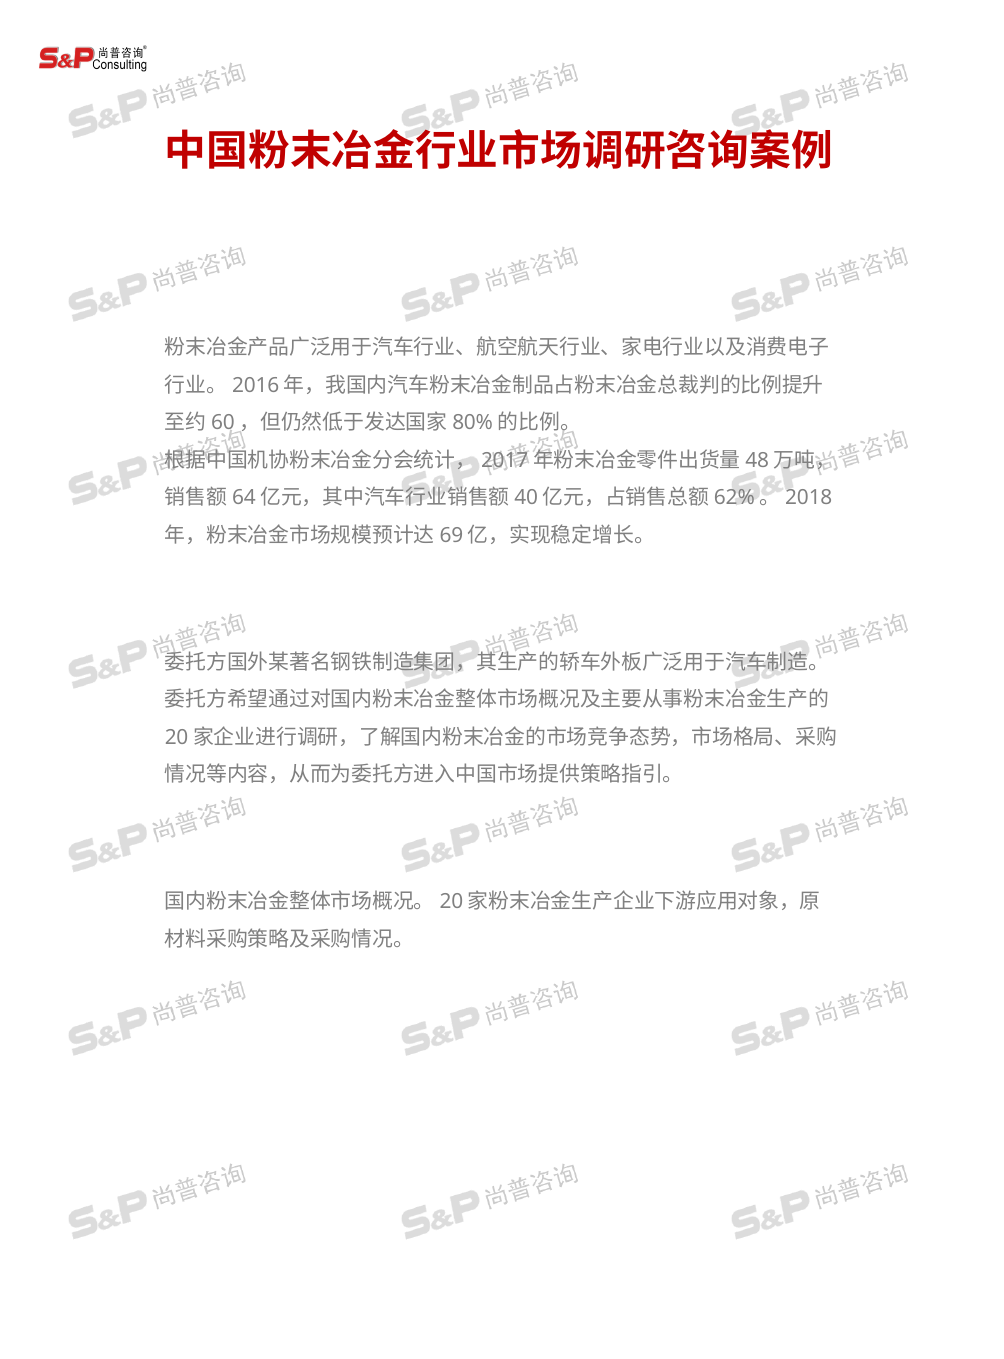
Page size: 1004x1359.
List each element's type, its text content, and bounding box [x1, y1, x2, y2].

picture [341, 958, 663, 1101]
picture [341, 192, 663, 279]
picture [8, 1109, 331, 1285]
picture [8, 8, 331, 184]
text_box 中国粉末冶金行业市场调研咨询案例 [150, 91, 848, 182]
picture [341, 8, 663, 91]
picture [856, 559, 993, 734]
picture [8, 192, 331, 367]
picture [671, 192, 993, 367]
picture [8, 926, 331, 1101]
picture [856, 375, 993, 551]
picture [671, 1109, 993, 1285]
picture [341, 1109, 663, 1285]
picture [8, 375, 150, 551]
picture [8, 742, 150, 918]
picture [8, 559, 150, 734]
picture [671, 8, 993, 184]
picture [671, 926, 993, 1101]
text_box 粉末冶金产品广泛用于汽车行业、航空航天行业、家电行业以及消费电子行业。2016年，我国内汽车粉末冶金制品占粉末冶金总裁判的比例提升至约60，但仍然低于发达国家80%的比例。 根据中国机协粉末冶金分会统计，2017年粉末冶金零件出货量48万吨，销售额64亿元，其中汽车行业销售额40亿元，占销售总额62%。2018年，粉末冶金市场规模预计达69亿，实现稳定增长。 委托方国外某著名钢铁制造集团，其生产的轿车外板广泛用于汽车制造。委托方希望通过对国内粉末冶金整体市场概况及主要从事粉末冶金生产的20家企业进行调研，了解国内粉末冶金的市场竞争态势，市场格局、采购情况等内容，从而为委托方进入中国市场提供策略指引。 国内粉末冶金整体市场概况。20家粉末冶金生产企业下游应用对象，原材料采购策略及采购情况。 [150, 279, 856, 958]
picture [856, 742, 993, 918]
